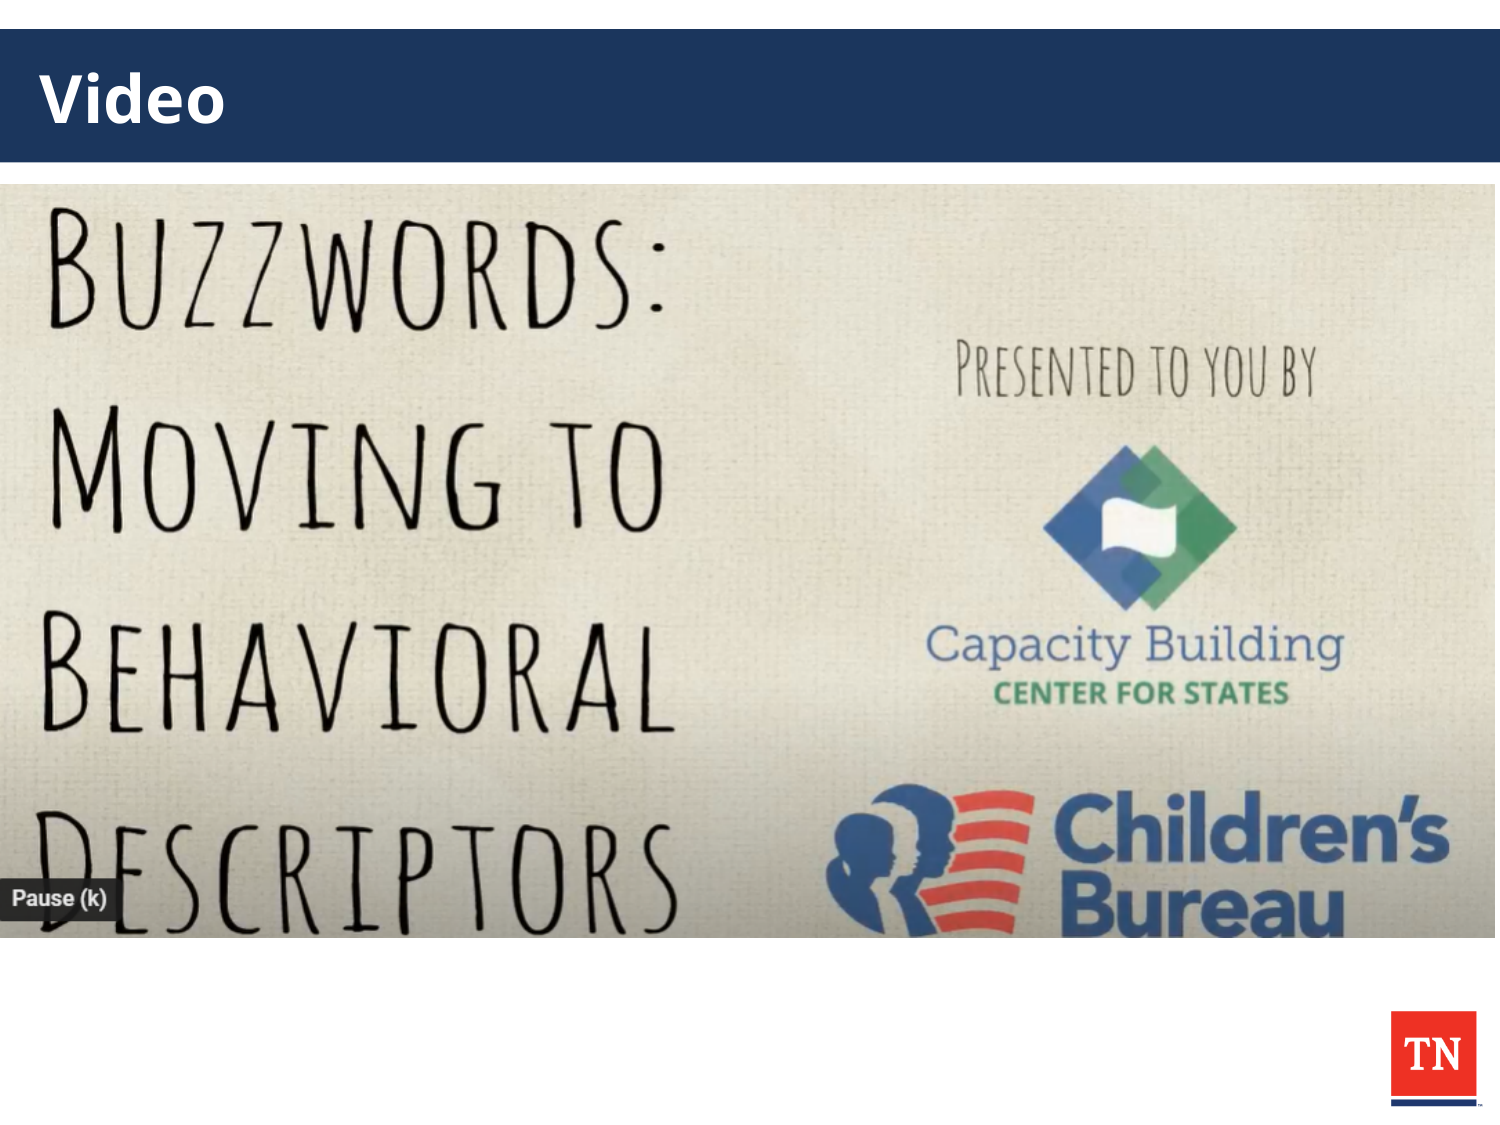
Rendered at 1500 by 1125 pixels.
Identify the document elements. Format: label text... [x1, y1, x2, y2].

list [0, 184, 1495, 938]
title Video [24, 29, 1475, 165]
picture [1362, 987, 1500, 1125]
